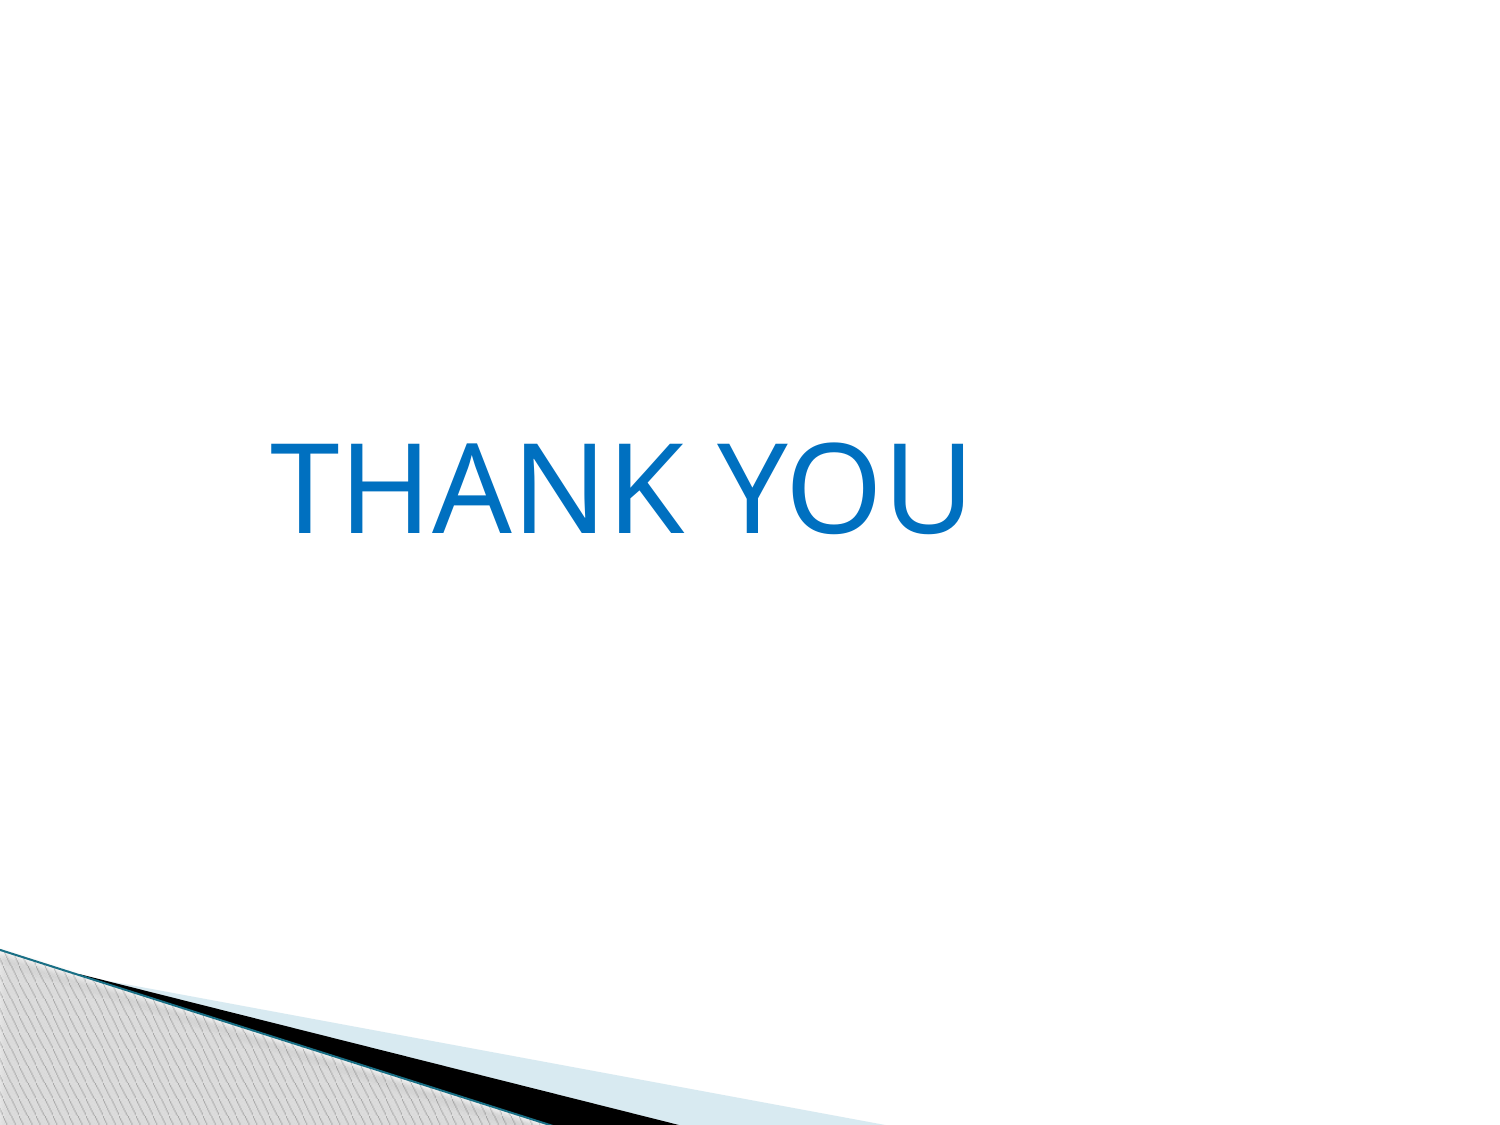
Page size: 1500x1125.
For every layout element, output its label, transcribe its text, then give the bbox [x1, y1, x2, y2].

list THANK YOU [75, 243, 1425, 986]
